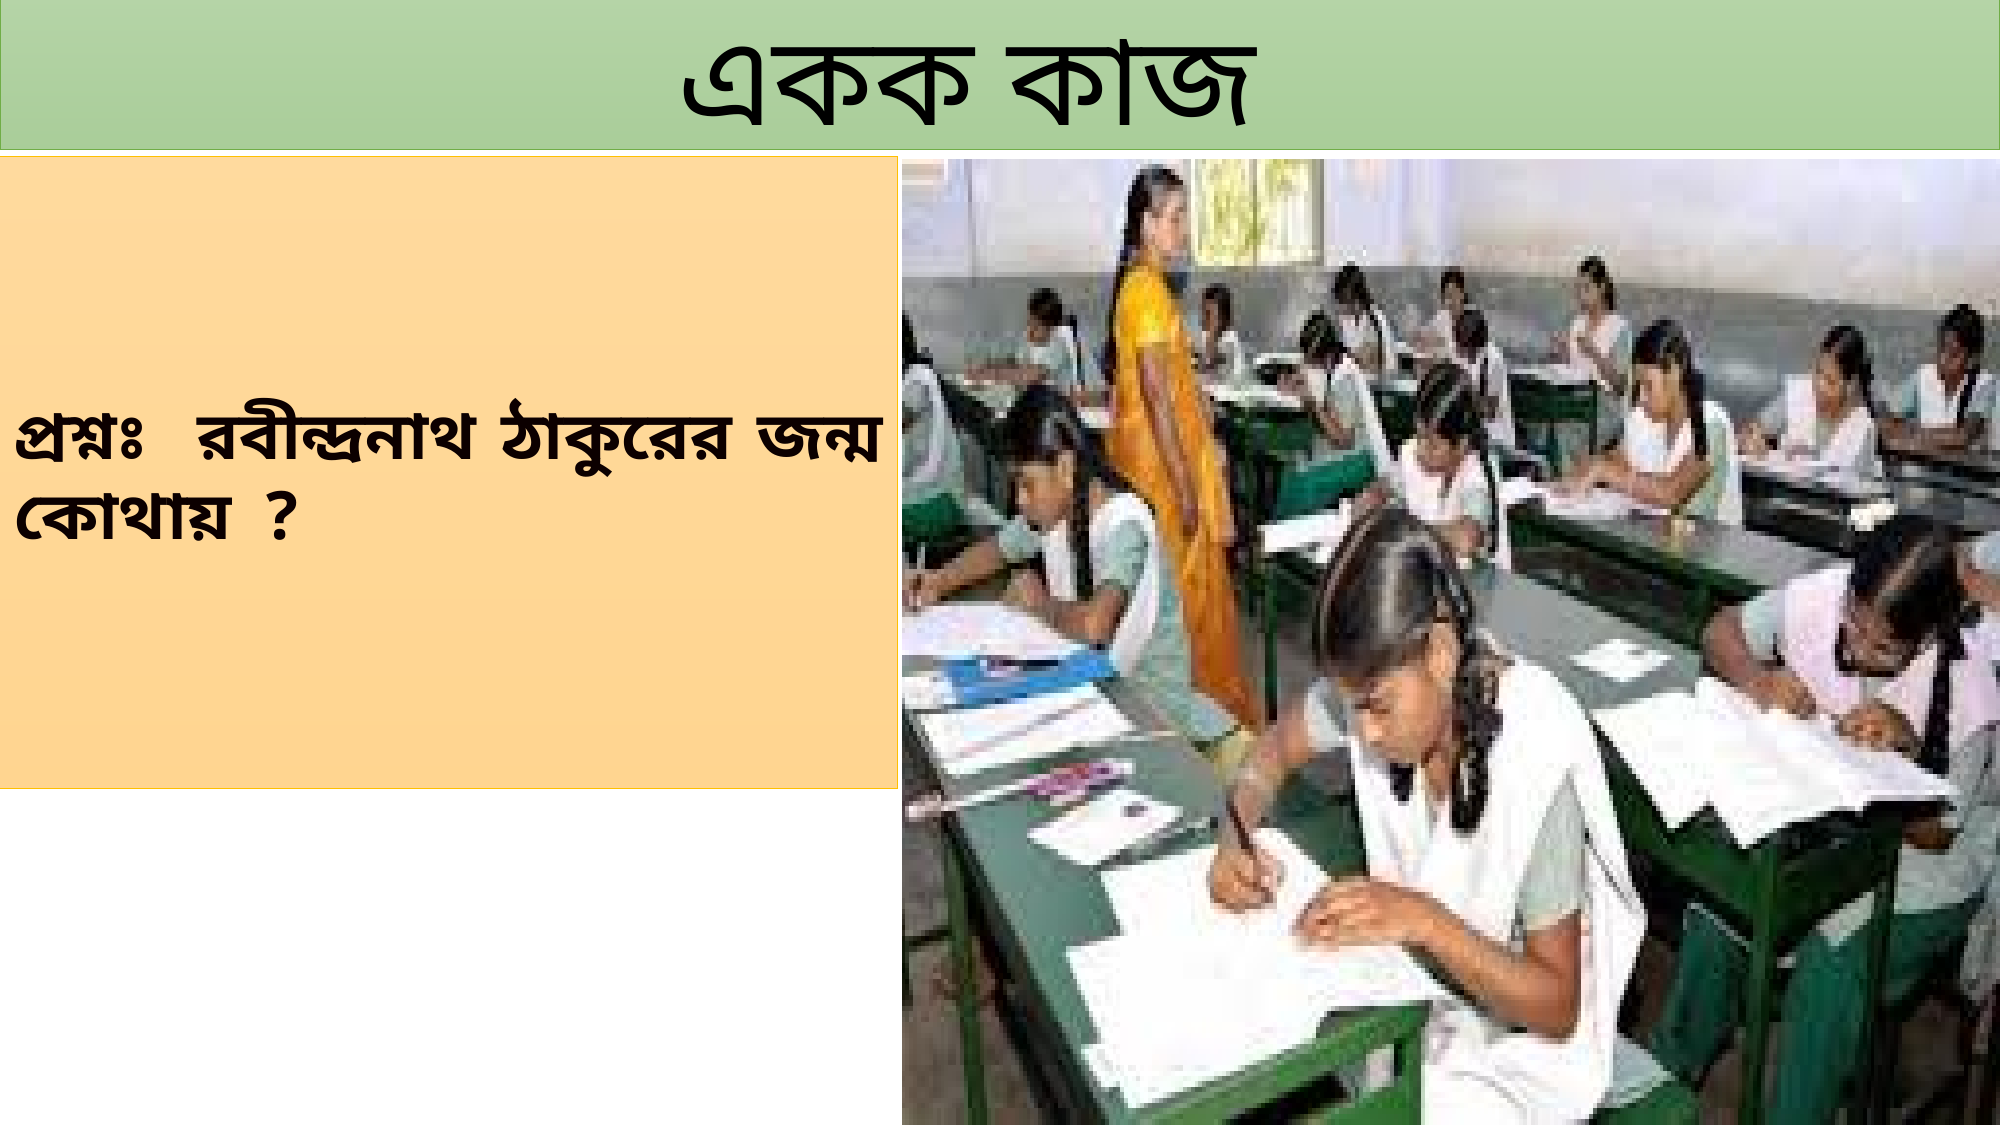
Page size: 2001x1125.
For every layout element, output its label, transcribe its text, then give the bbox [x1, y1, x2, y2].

text_box প্রশ্নঃ রবীন্দ্রনাথ ঠাকুরের জন্ম কোথায় ? [0, 156, 898, 789]
text_box একক কাজ [0, 0, 2000, 150]
picture [902, 159, 2000, 1125]
